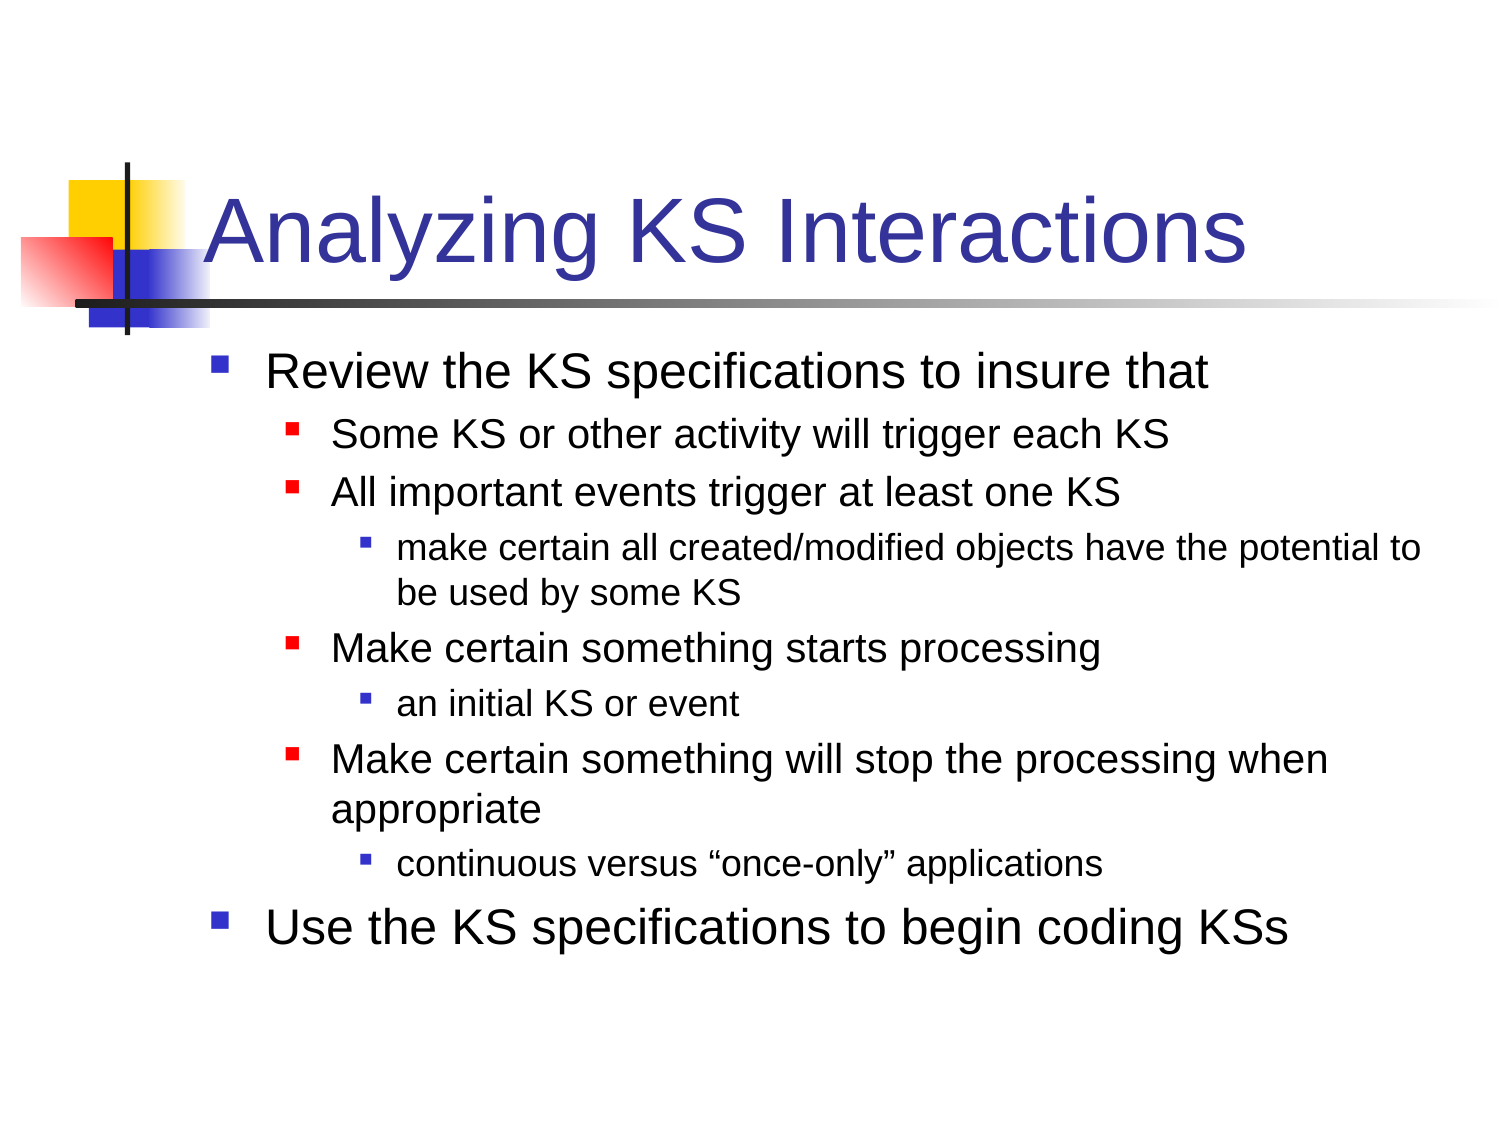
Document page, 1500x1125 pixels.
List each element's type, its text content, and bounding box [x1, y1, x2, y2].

list Review the KS specifications to insure that Some KS or other activity will trigger each KS All important events trigger at least one KS make certain all created/modified objects have the potential to be used by some KS Make certain something starts processing an initial KS or event Make certain something will stop the processing when appropriate continuous versus “once-only” applications Use the KS specifications to begin coding KSs [193, 331, 1469, 1006]
title Analyzing KS Interactions [188, 101, 1468, 289]
